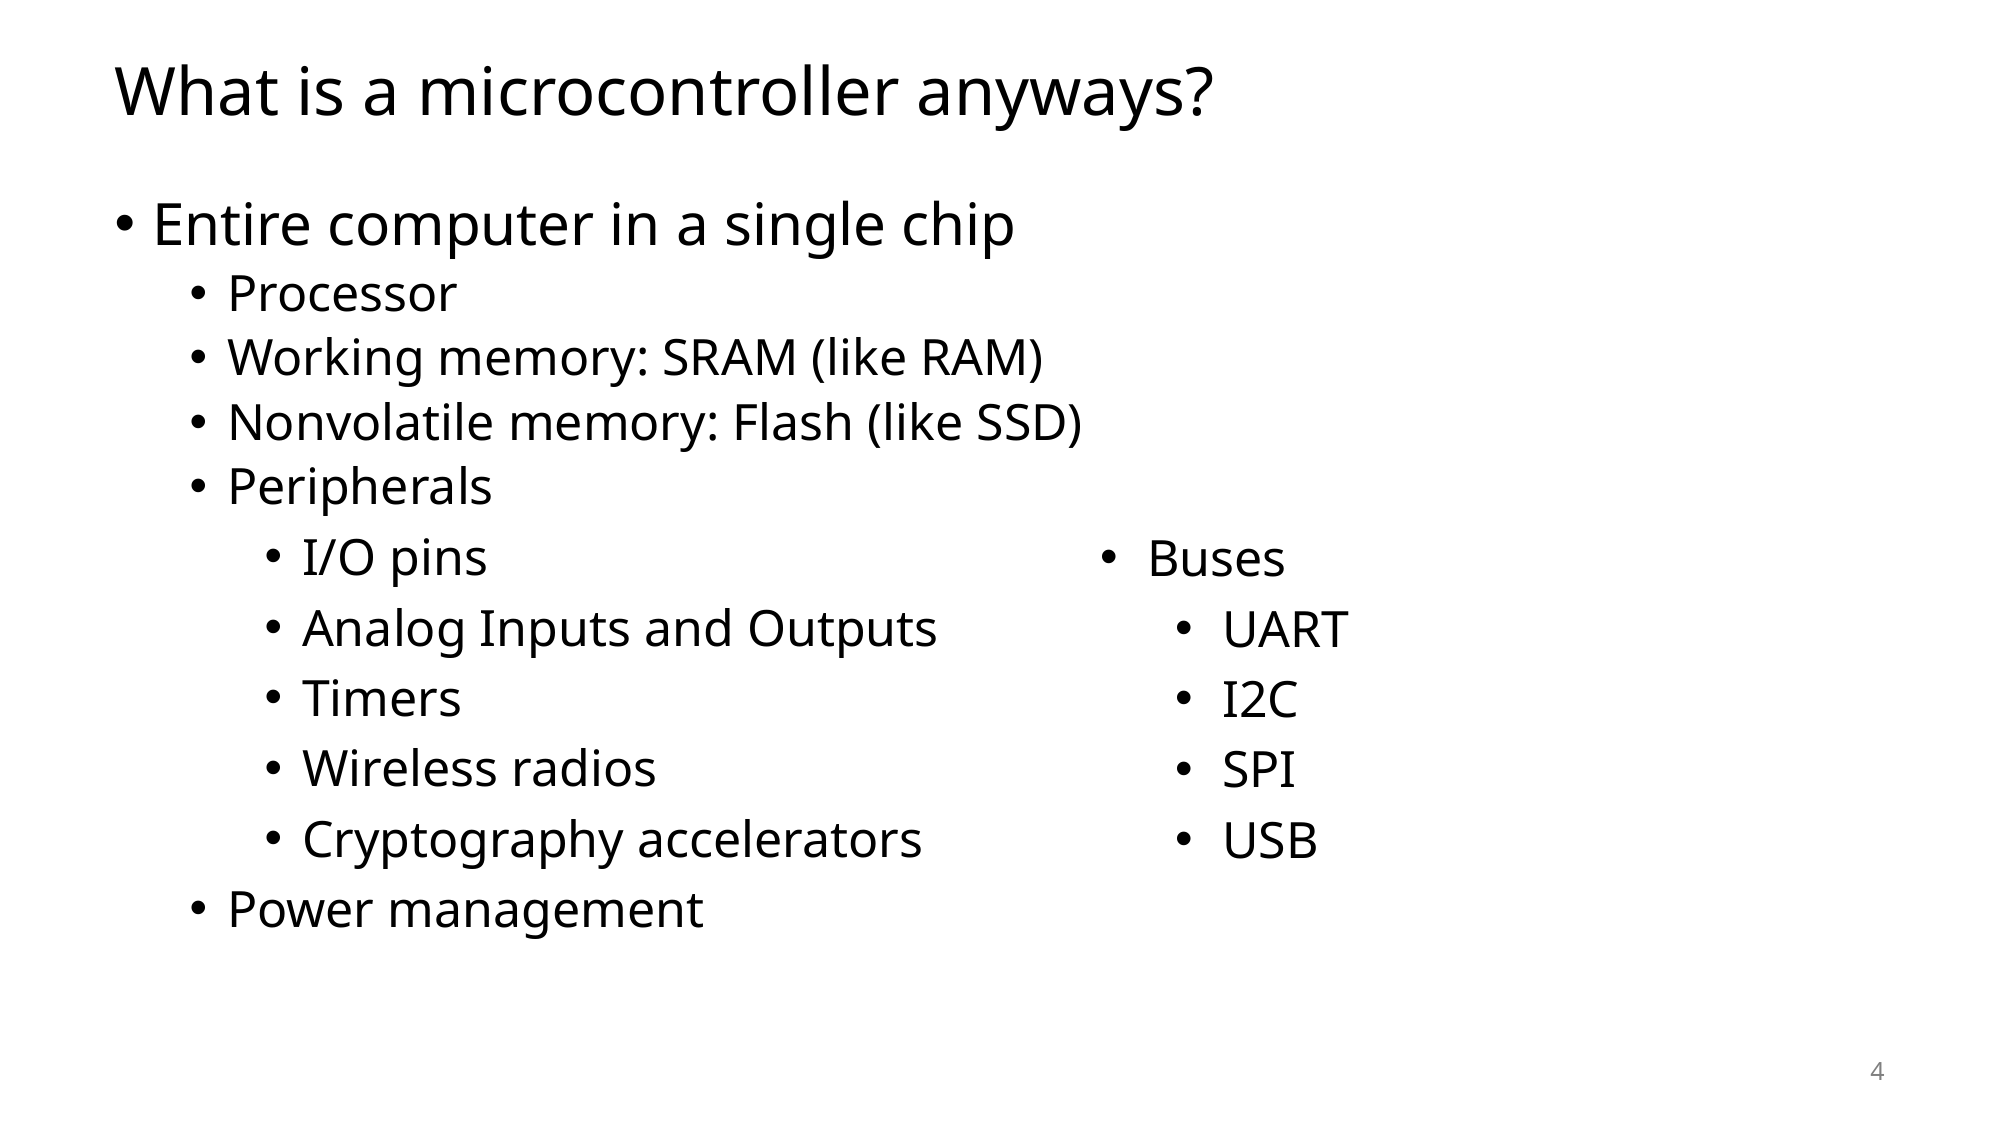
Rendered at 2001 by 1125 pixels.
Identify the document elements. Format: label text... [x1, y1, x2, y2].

list Entire computer in a single chip Processor Working memory: SRAM (like RAM) Nonvolatile memory: Flash (like SSD) Peripherals I/O pins Analog Inputs and Outputs Timers Wireless radios Cryptography accelerators Power management [99, 187, 1900, 1013]
slide_number 4 [1749, 1042, 1900, 1103]
title What is a microcontroller anyways? [99, 37, 1900, 150]
text_box Buses UART I2C SPI USB [935, 519, 1900, 921]
